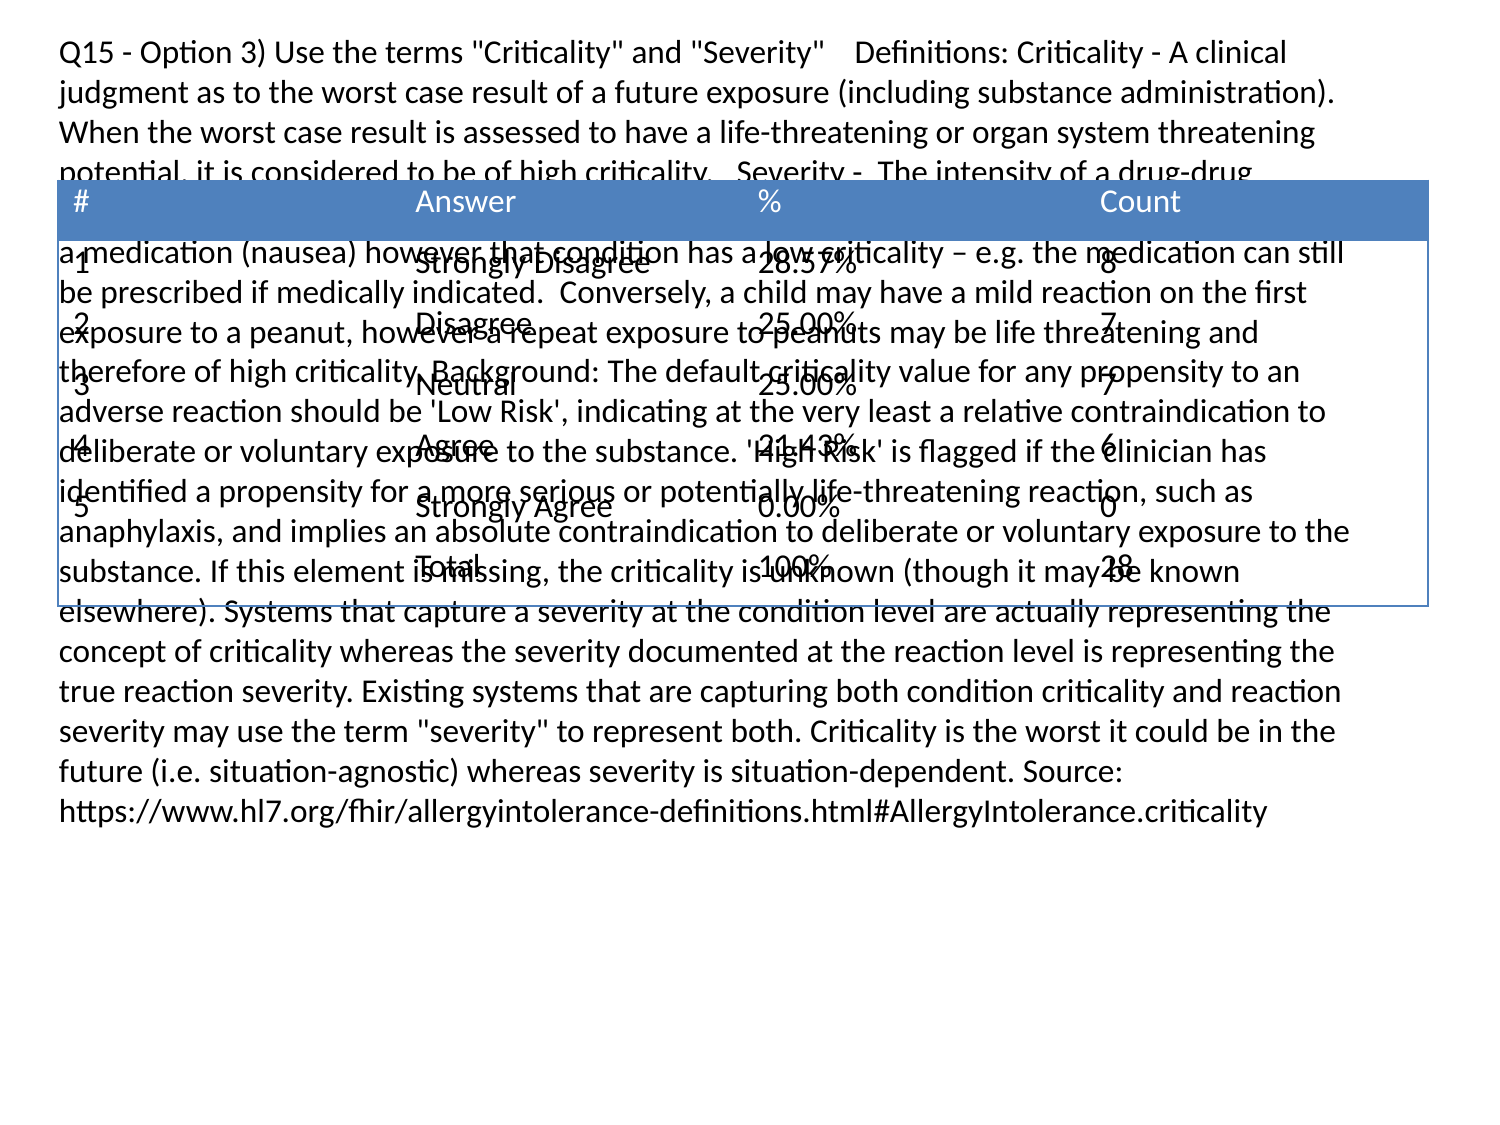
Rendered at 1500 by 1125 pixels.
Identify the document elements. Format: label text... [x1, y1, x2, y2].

table_cell 100% [743, 545, 1085, 605]
table_cell 6 [1085, 424, 1427, 485]
table_cell 7 [1085, 302, 1427, 363]
table_cell 28.57% [743, 241, 1085, 302]
table_cell 5 [59, 485, 400, 545]
table_cell 25.00% [743, 302, 1085, 363]
table_header % [743, 181, 1085, 241]
table_header Answer [400, 181, 743, 241]
table_cell 21.43% [743, 424, 1085, 485]
table_cell 4 [59, 424, 400, 485]
table_cell Disagree [400, 302, 743, 363]
table_cell Strongly Agree [400, 485, 743, 545]
table_cell Strongly Disagree [400, 241, 743, 302]
table_cell 8 [1085, 241, 1427, 302]
table_cell [59, 545, 400, 605]
table_header Count [1085, 181, 1427, 241]
text_box Q15 - Option 3) Use the terms "Criticality" and "Severity" Definitions: Criticality - A clinical judgment as to the worst case result of a future exposure (including substance administration). When the worst case result is assessed to have a life-threatening or organ system threatening potential, it is considered to be of high criticality. Severity - The intensity of a drug-drug interaction clinical consequence. Example: For example a patient might have a severe reaction to a medication (nausea) however that condition has a low criticality – e.g. the medication can still be prescribed if medically indicated. Conversely, a child may have a mild reaction on the first exposure to a peanut, however a repeat exposure to peanuts may be life threatening and therefore of high criticality. Background: The default criticality value for any propensity to an adverse reaction should be 'Low Risk', indicating at the very least a relative contraindication to deliberate or voluntary exposure to the substance. 'High Risk' is flagged if the clinician has identified a propensity for a more serious or potentially life-threatening reaction, such as anaphylaxis, and implies an absolute contraindication to deliberate or voluntary exposure to the substance. If this element is missing, the criticality is unknown (though it may be known elsewhere). Systems that capture a severity at the condition level are actually representing the concept of criticality whereas the severity documented at the reaction level is representing the true reaction severity. Existing systems that are capturing both condition criticality and reaction severity may use the term "severity" to represent both. Criticality is the worst it could be in the future (i.e. situation-agnostic) whereas severity is situation-dependent. Source: https://www.hl7.org/fhir/allergyintolerance-definitions.html#AllergyIntolerance.criticality [44, 22, 1395, 84]
table_cell 2 [59, 302, 400, 363]
table_cell Total [400, 545, 743, 605]
table_cell 3 [59, 363, 400, 424]
table_cell Neutral [400, 363, 743, 424]
table_cell Agree [400, 424, 743, 485]
table_cell 7 [1085, 363, 1427, 424]
table_cell 0.00% [743, 485, 1085, 545]
table_cell 1 [59, 241, 400, 302]
table_cell 0 [1085, 485, 1427, 545]
table_cell 25.00% [743, 363, 1085, 424]
table_header # [59, 181, 400, 241]
table_cell 28 [1085, 545, 1427, 605]
